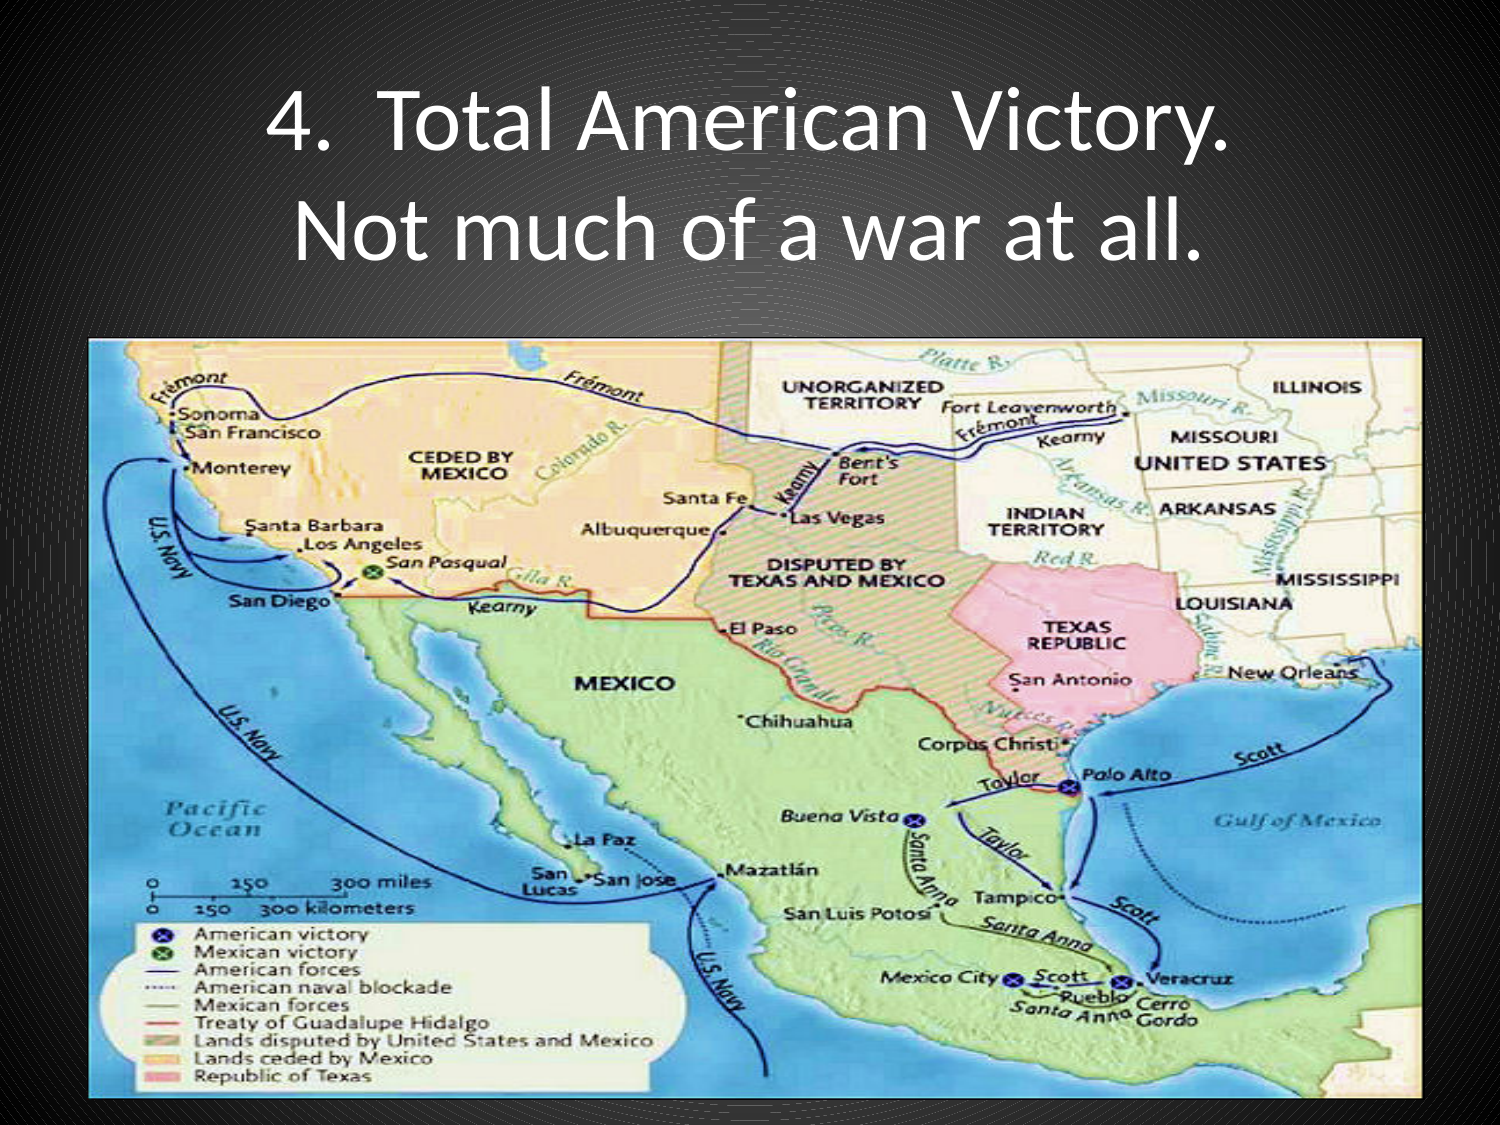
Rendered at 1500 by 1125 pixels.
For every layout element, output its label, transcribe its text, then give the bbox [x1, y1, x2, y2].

title 4. Total American Victory. Not much of a war at all. [75, 45, 1425, 1063]
picture [87, 337, 1426, 1101]
